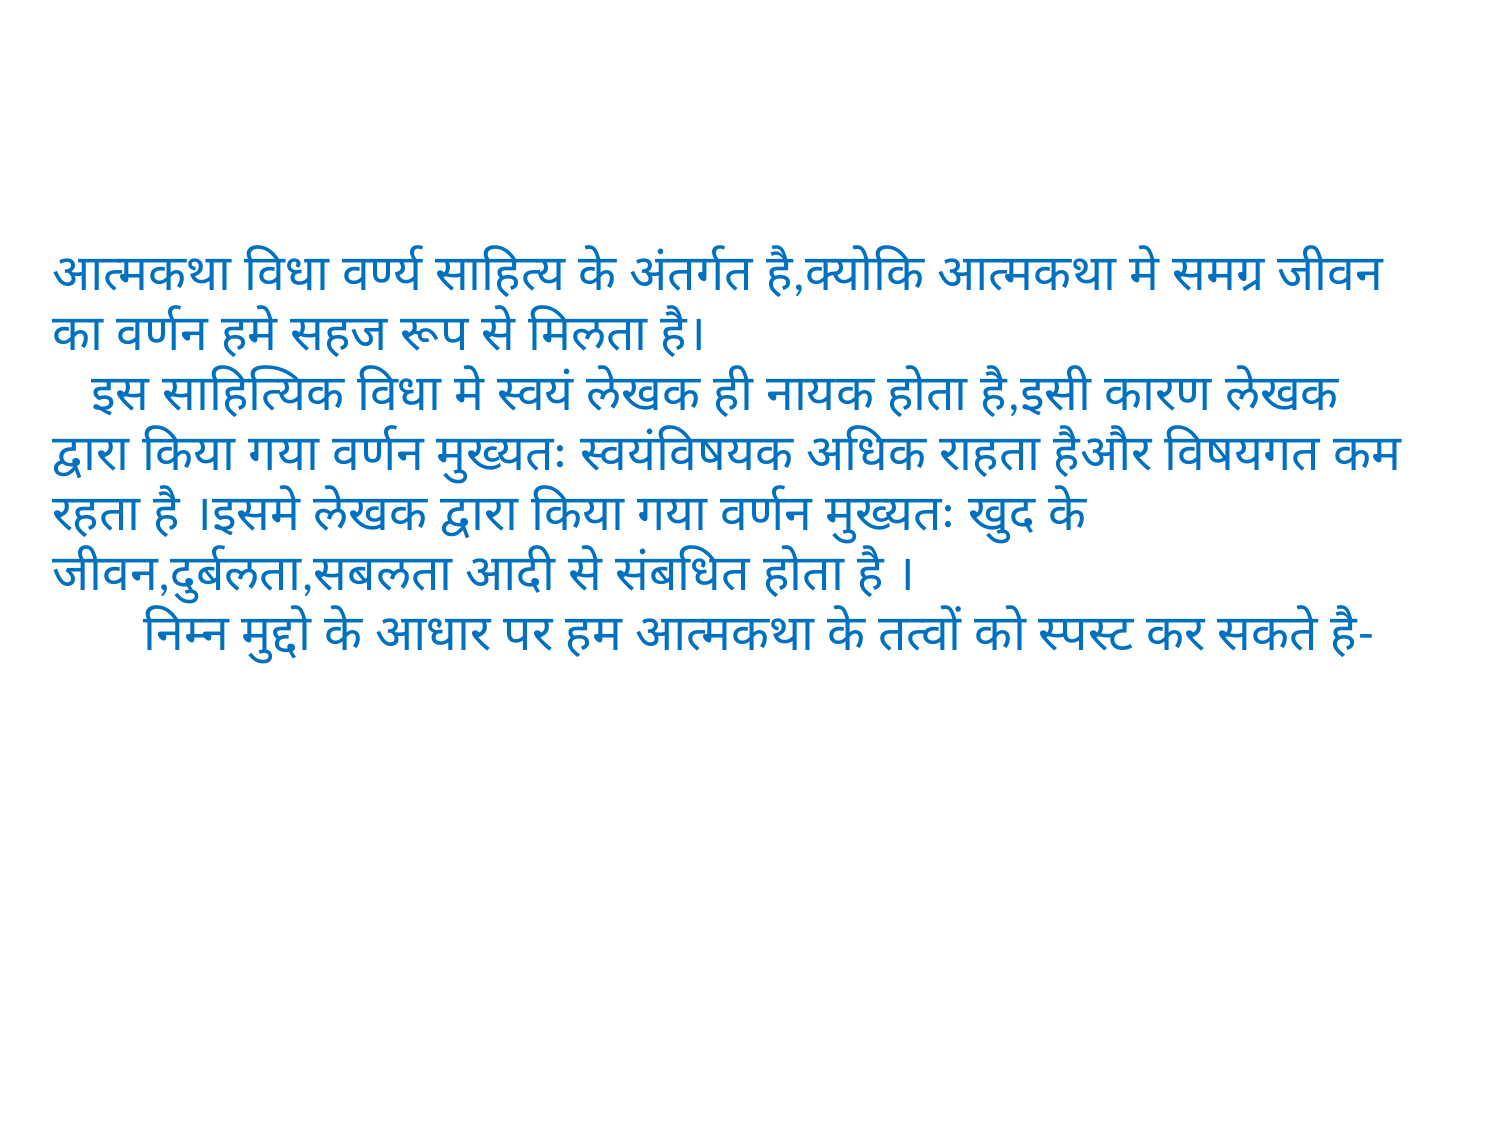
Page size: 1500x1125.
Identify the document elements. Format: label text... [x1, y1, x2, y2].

title आत्मकथा विधा वर्ण्य साहित्य के अंतर्गत है,क्योकि आत्मकथा मे समग्र जीवन का वर्णन हमे सहज रूप से मिलता है। इस साहित्यिक विधा मे स्वयं लेखक ही नायक होता है,इसी कारण लेखक द्वारा किया गया वर्णन मुख्यतः स्वयंविषयक अधिक राहता हैऔर विषयगत कम रहता है ।इसमे लेखक द्वारा किया गया वर्णन मुख्यतः खुद के जीवन,दुर्बलता,सबलता आदी से संबधित होता है । निम्न मुद्दो के आधार पर हम आत्मकथा के तत्वों को स्पस्ट कर सकते है- [37, 45, 1438, 975]
